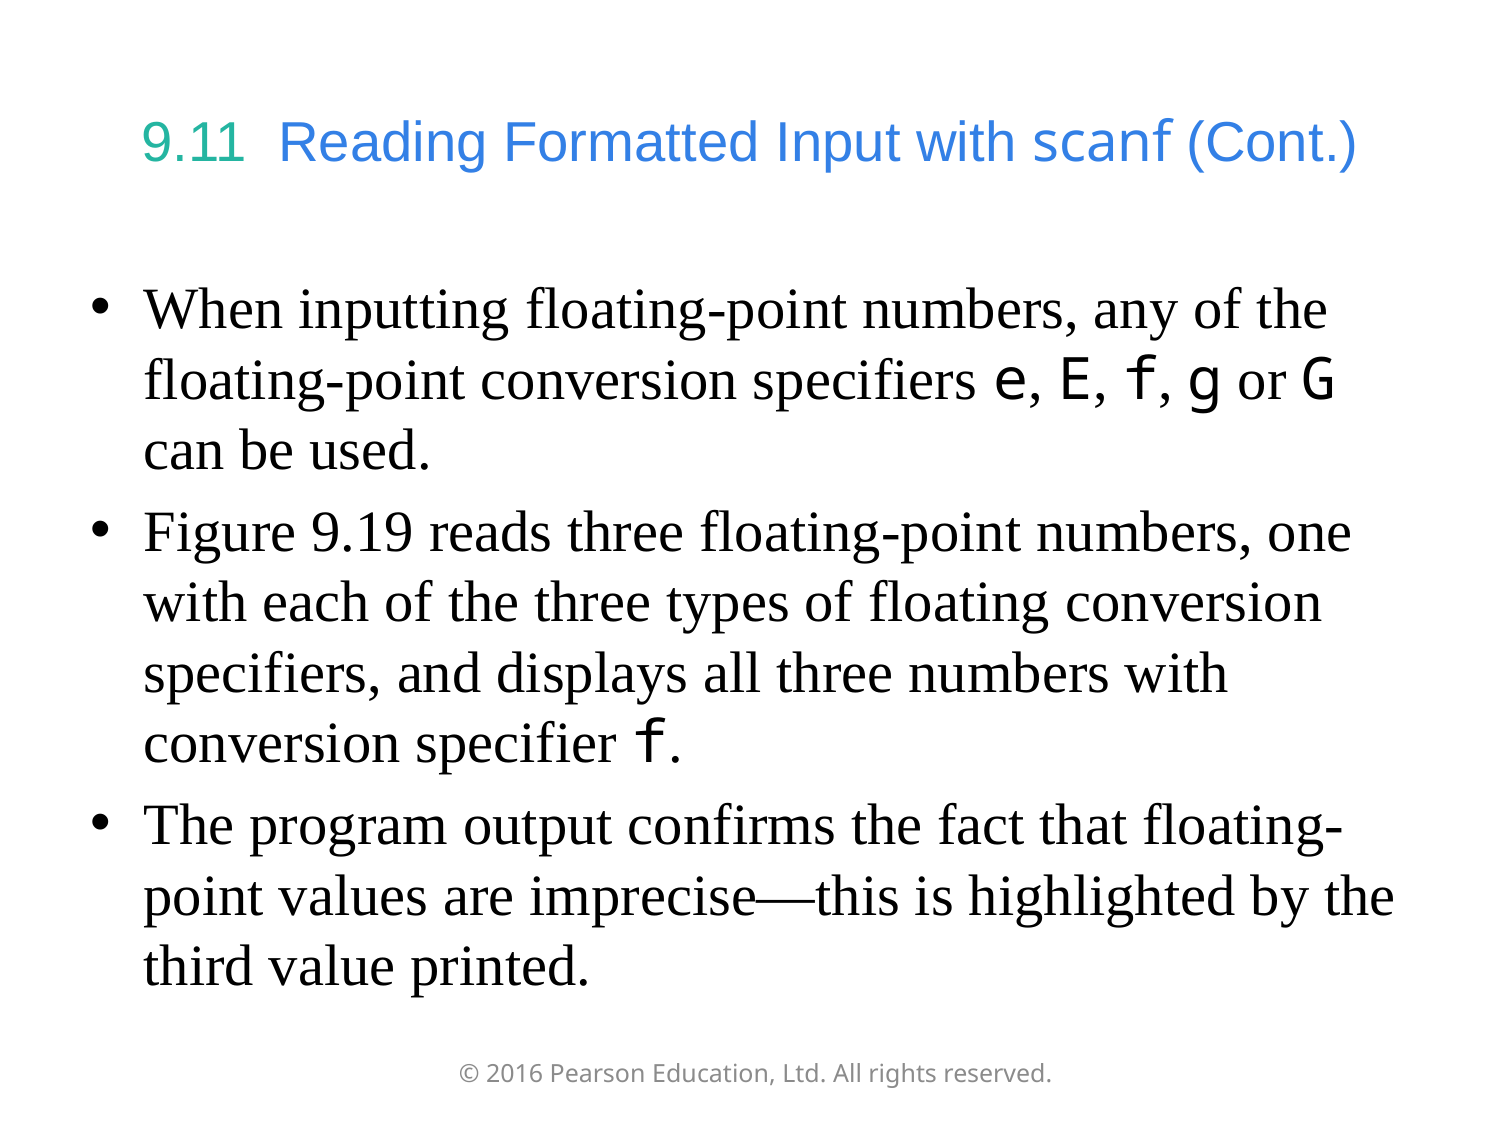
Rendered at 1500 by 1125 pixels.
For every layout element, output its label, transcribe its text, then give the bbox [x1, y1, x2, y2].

title 9.11 Reading Formatted Input with scanf (Cont.) [75, 45, 1425, 233]
footer © 2016 Pearson Education, Ltd. All rights reserved. [362, 1042, 1150, 1103]
list When inputting floating-point numbers, any of the floating-point conversion specifiers e, E, f, g or G can be used. Figure 9.19 reads three floating-point numbers, one with each of the three types of floating conversion specifiers, and displays all three numbers with conversion specifier f. The program output confirms the fact that floating-point values are imprecise—this is highlighted by the third value printed. [75, 262, 1425, 1005]
